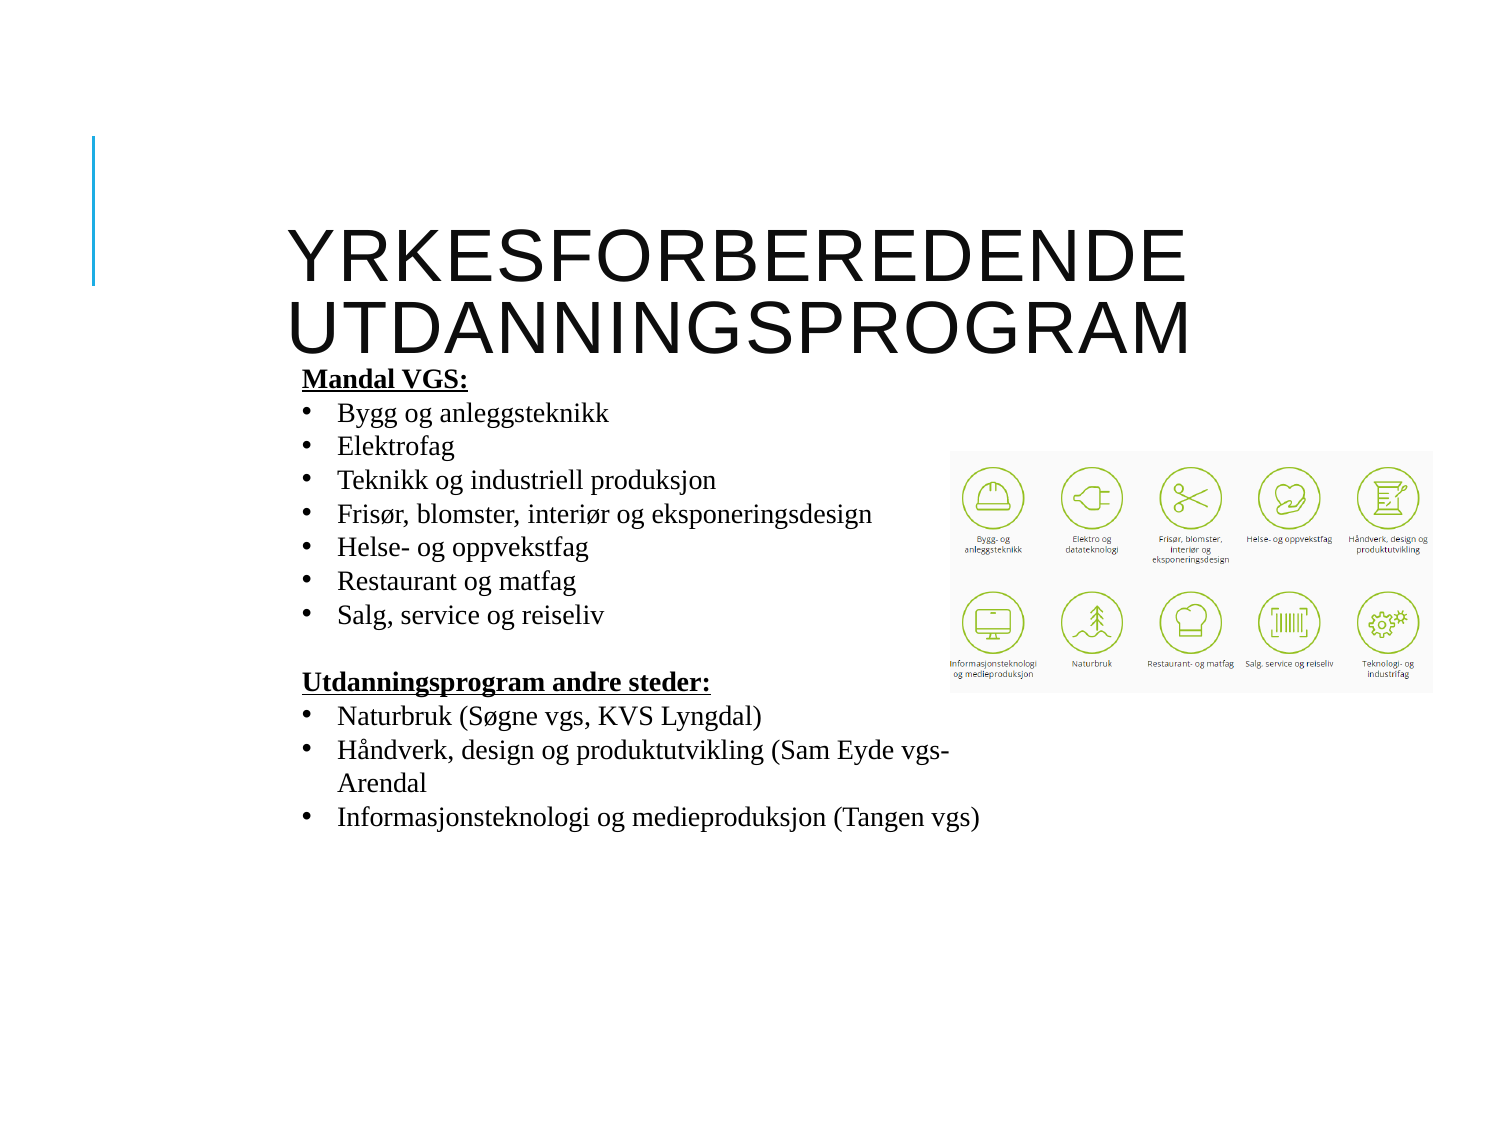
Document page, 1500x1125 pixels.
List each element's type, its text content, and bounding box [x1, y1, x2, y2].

text_box Mandal VGS: Bygg og anleggsteknikk Elektrofag Teknikk og industriell produksjon Frisør, blomster, interiør og eksponeringsdesign Helse- og oppvekstfag Restaurant og matfag Salg, service og reiseliv Utdanningsprogram andre steder: Naturbruk (Søgne vgs, KVS Lyngdal) Håndverk, design og produktutvikling (Sam Eyde vgs-Arendal Informasjonsteknologi og medieproduksjon (Tangen vgs) [287, 352, 1048, 840]
picture [950, 451, 1433, 693]
title Yrkesforberedende utdanningsprogram [271, 217, 1416, 375]
